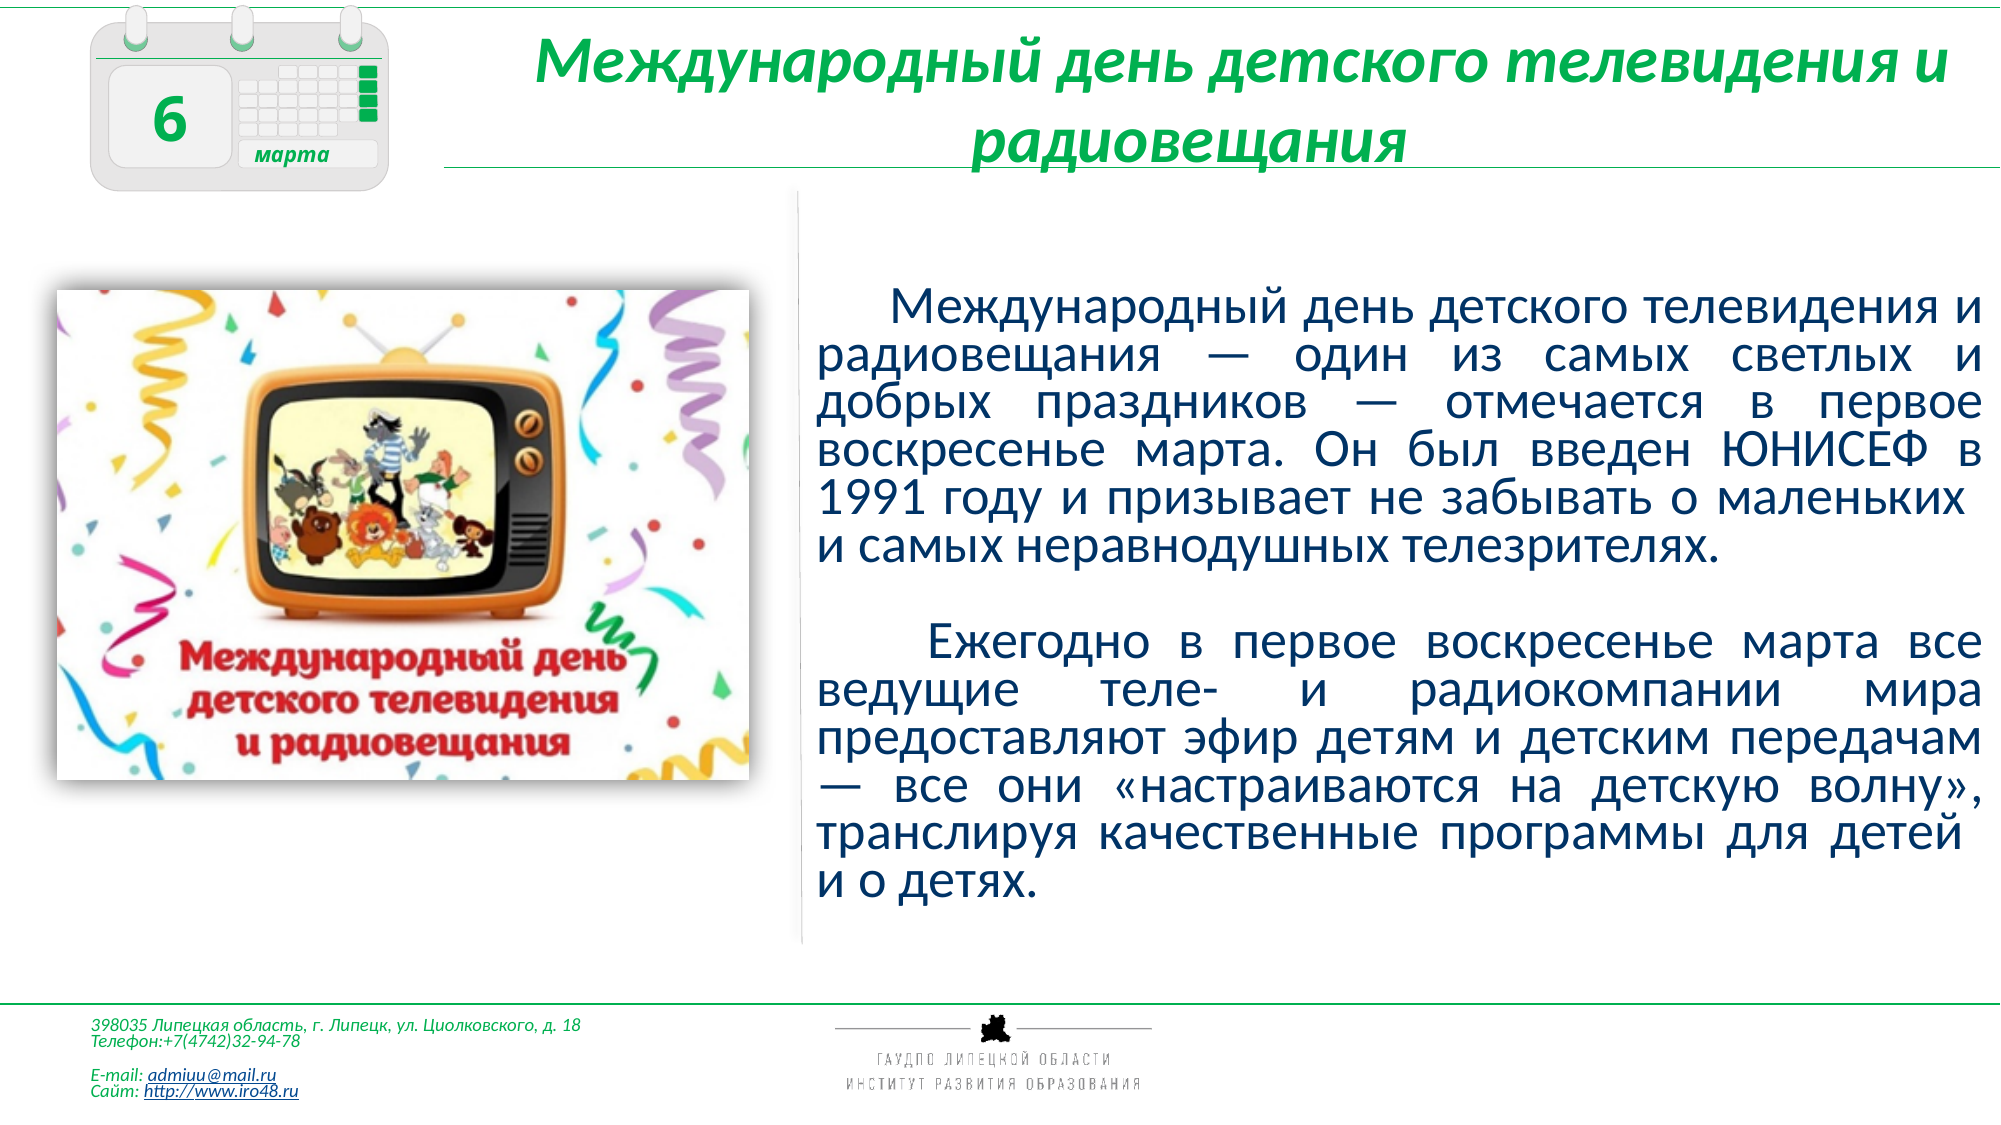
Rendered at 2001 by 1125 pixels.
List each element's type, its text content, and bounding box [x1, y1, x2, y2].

text_box Международный день детского телевидения и радиовещания — один из самых светлых и добрых праздников — отмечается в первое воскресенье марта. Он был введен ЮНИСЕФ в 1991 году и призывает не забывать о маленьких и самых неравнодушных телезрителях. Ежегодно в первое воскресенье марта все ведущие теле- и радиокомпании мира предоставляют эфир детям и детским передачам — все они «настраиваются на детскую волну», транслируя качественные программы для детей и о детях. [801, 183, 2000, 1003]
text_box Международный день детского телевидения и радиовещания [389, 32, 2000, 160]
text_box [797, 190, 803, 945]
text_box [90, 5, 389, 191]
text_box 398035 Липецкая область, г. Липецк, ул. Циолковского, д. 18 Телефон:+7(4742)32-94-78 Е-mail: admiuu@mail.ru Сайт: http://www.iro48.ru [75, 1011, 692, 1125]
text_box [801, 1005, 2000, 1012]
picture [57, 290, 749, 780]
picture [777, 1008, 1212, 1098]
